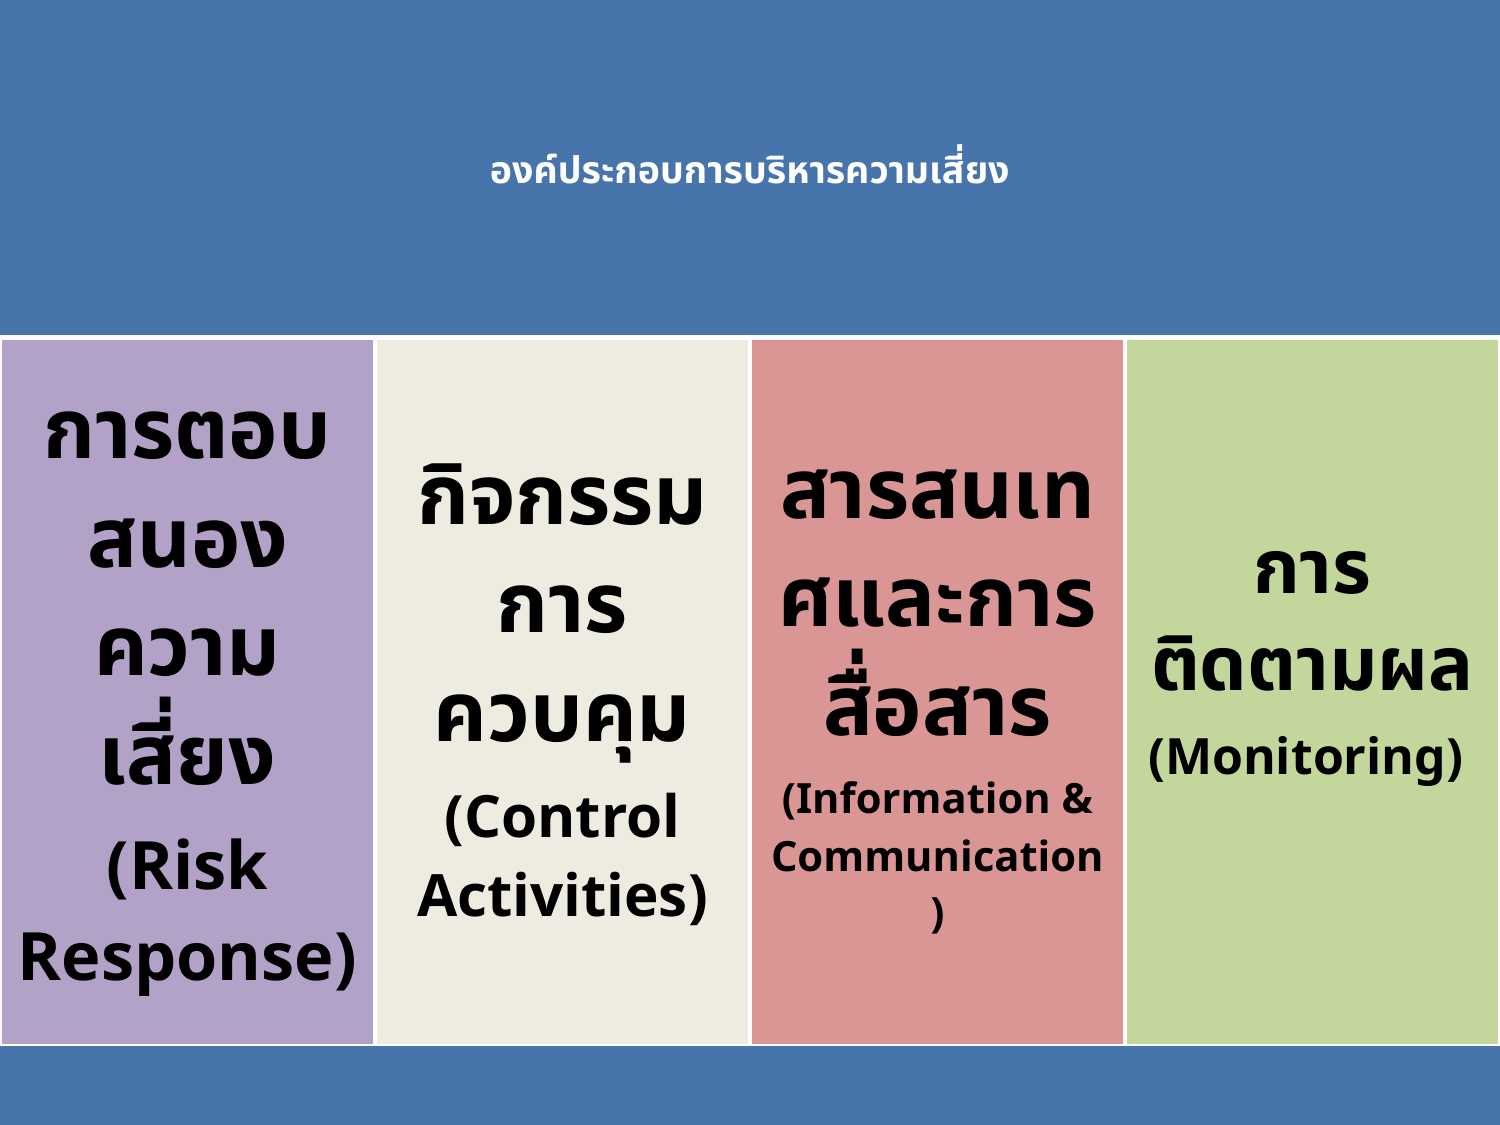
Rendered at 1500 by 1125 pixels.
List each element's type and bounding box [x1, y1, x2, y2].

text_box [0, 0, 1500, 1125]
